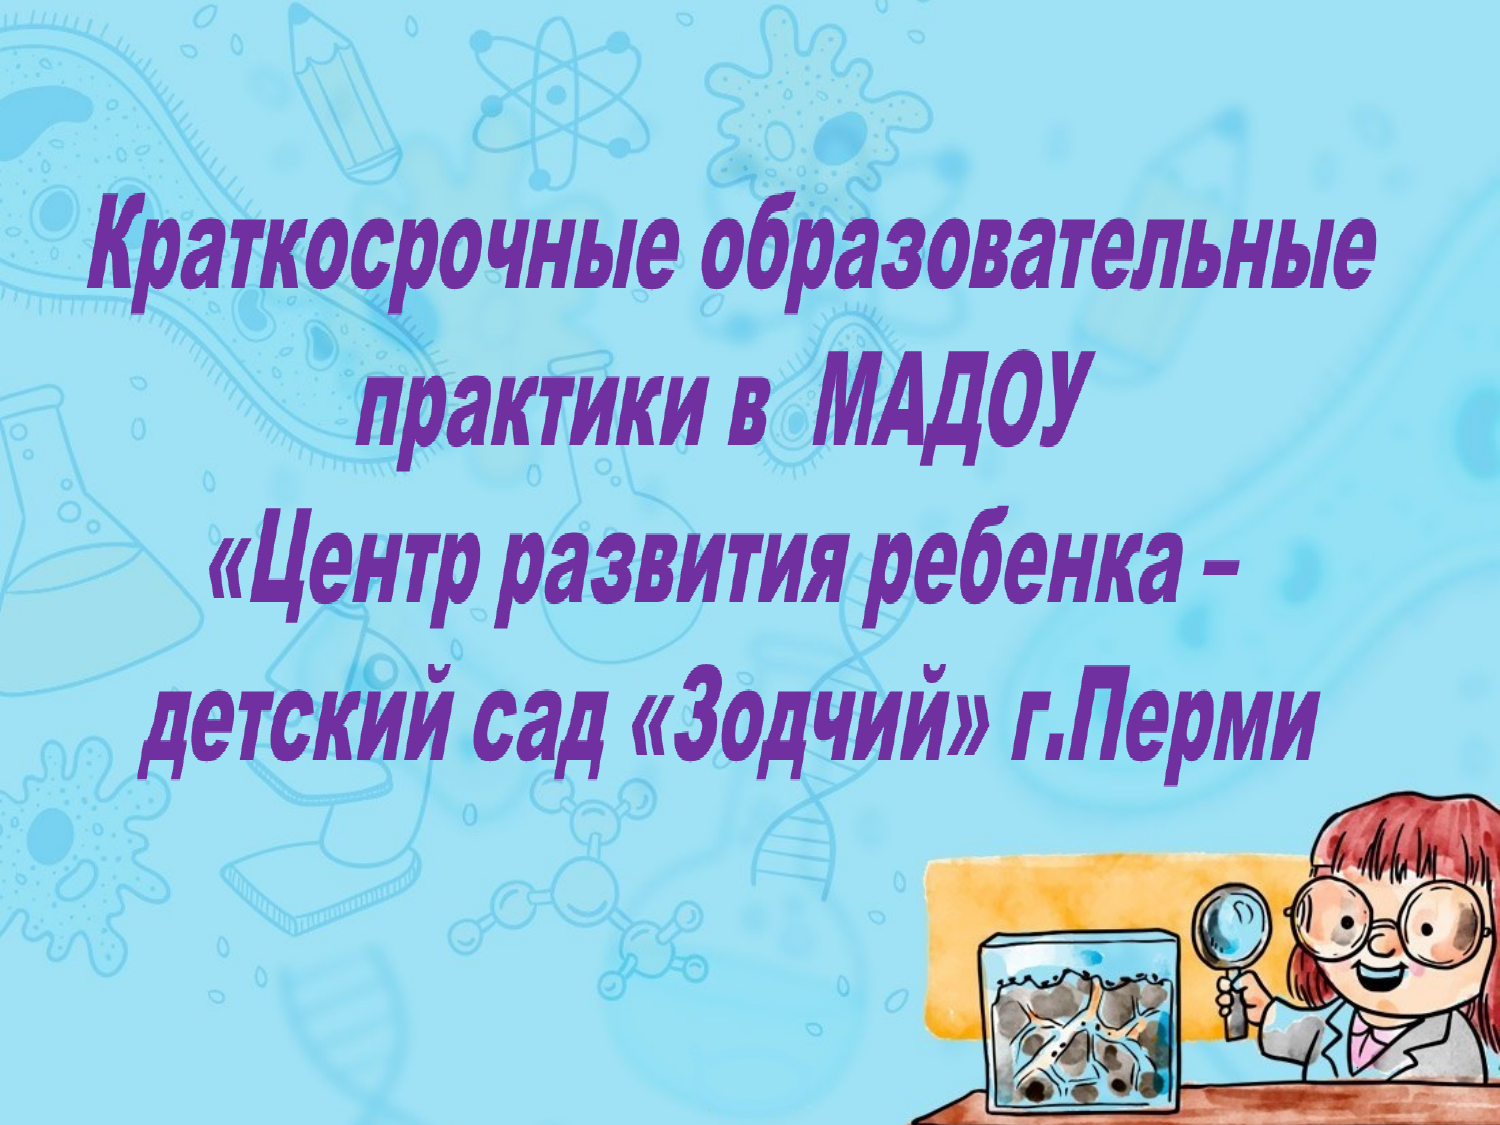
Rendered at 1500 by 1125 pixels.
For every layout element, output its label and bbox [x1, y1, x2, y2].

picture [41, 125, 1411, 874]
list [0, 0, 1500, 1125]
